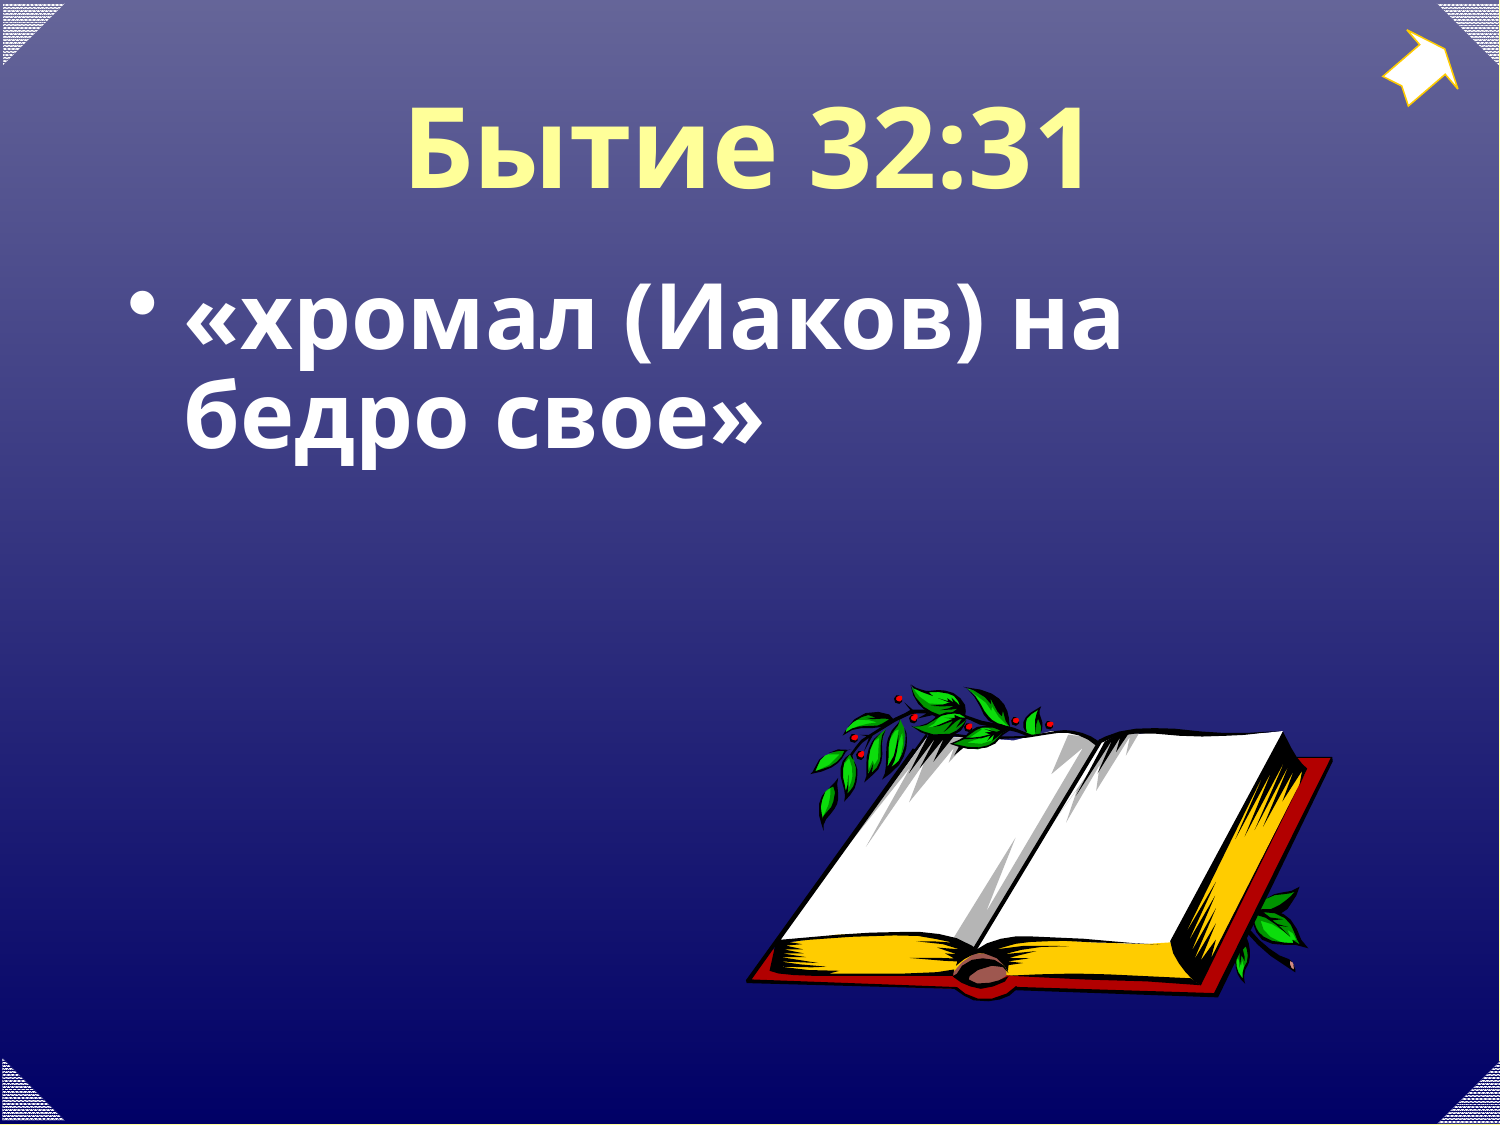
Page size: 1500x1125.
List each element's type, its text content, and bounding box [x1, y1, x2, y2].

list «хромал (Иаков) на бедро свое» [112, 262, 1388, 622]
text_box [2, 1058, 65, 1121]
text_box [1382, 29, 1458, 107]
title Бытие 32:31 [112, 50, 1388, 238]
text_box [0, 0, 1500, 1125]
picture [745, 680, 1337, 1006]
text_box [1437, 1061, 1500, 1124]
text_box [1436, 2, 1499, 66]
text_box [2, 2, 66, 66]
